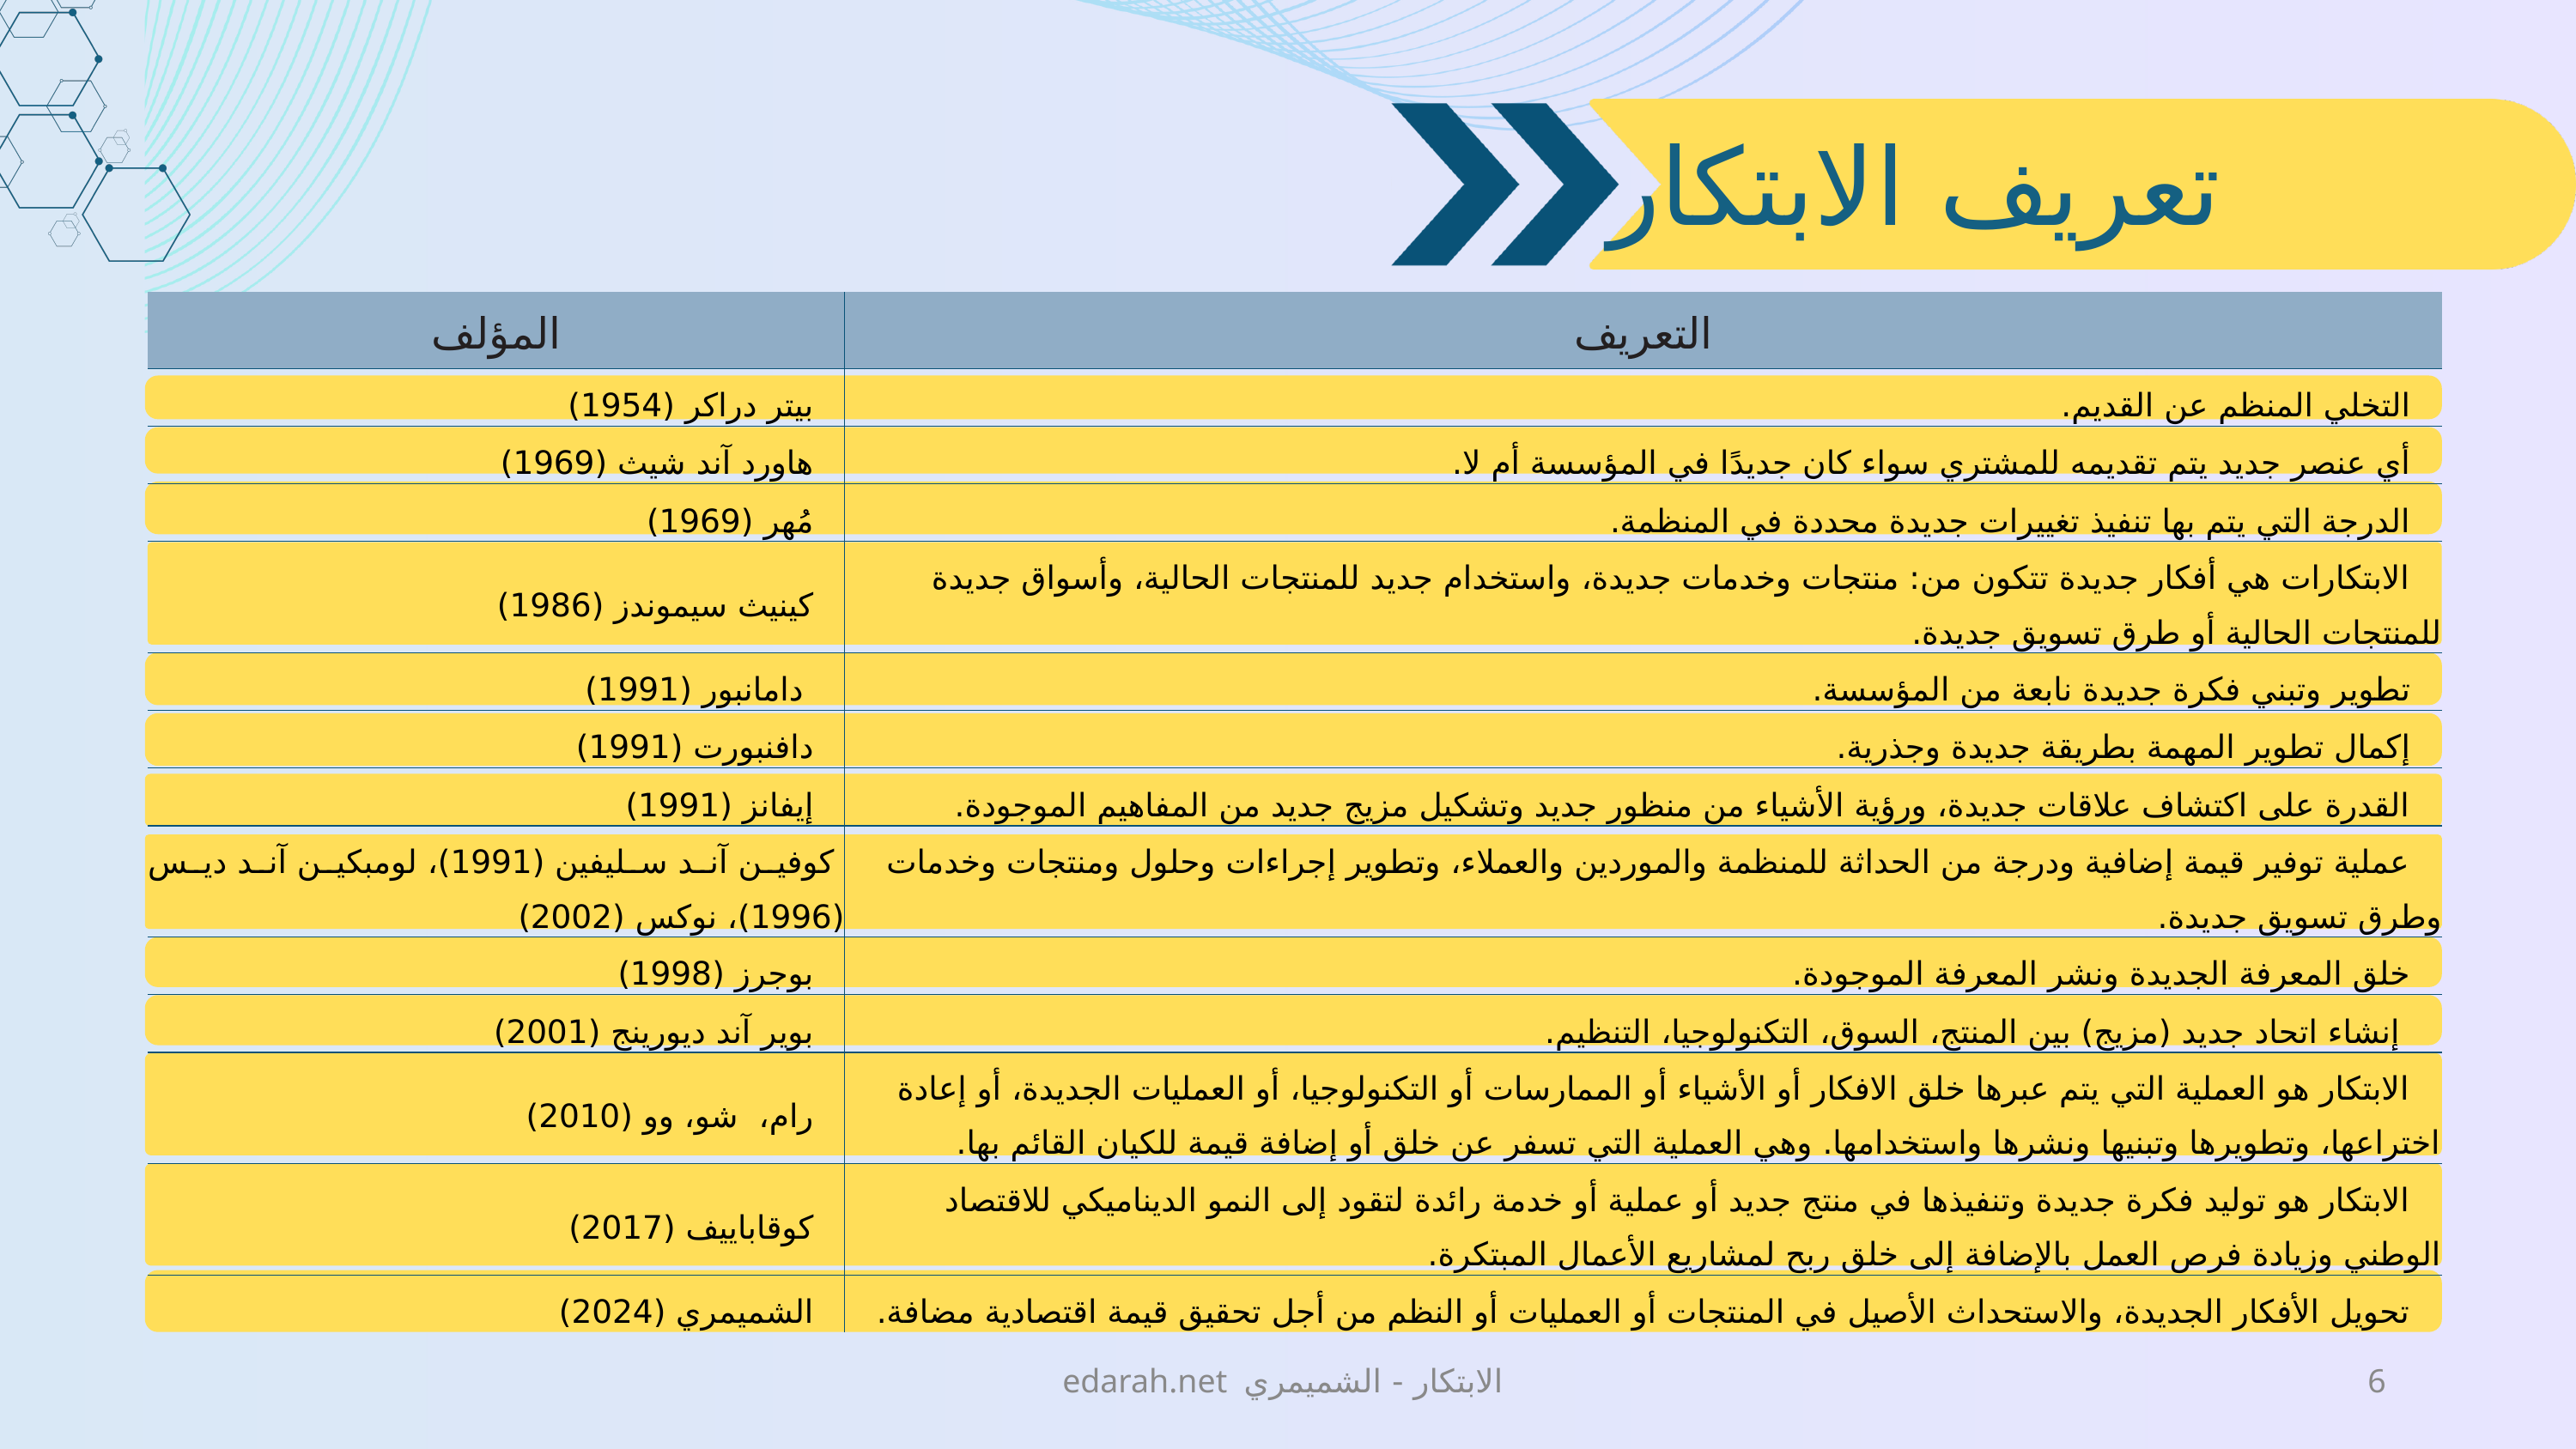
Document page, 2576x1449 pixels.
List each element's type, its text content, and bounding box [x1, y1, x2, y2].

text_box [144, 375, 2443, 420]
text_box [0, 0, 191, 262]
text_box 6 [1832, 1361, 2386, 1400]
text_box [144, 712, 2443, 767]
text_box edarah.net الابتكار - الشميمري [866, 1361, 1710, 1400]
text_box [144, 1055, 2443, 1156]
table_header التعريف [845, 292, 2442, 368]
table_cell التخلي المنظم عن القديم. [845, 369, 2442, 375]
text_box [144, 0, 2576, 334]
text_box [144, 994, 2443, 1046]
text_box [144, 937, 2443, 988]
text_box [144, 1163, 2443, 1266]
table_cell بيتر دراكر (1954) [148, 369, 844, 374]
table_header المؤلف [148, 292, 844, 368]
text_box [144, 1270, 2443, 1332]
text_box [144, 427, 2443, 474]
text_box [144, 773, 2443, 827]
text_box تعريف الابتكار [1443, 118, 2386, 247]
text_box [144, 652, 2443, 706]
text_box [144, 482, 2443, 535]
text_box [147, 544, 2442, 646]
text_box [1391, 99, 2576, 270]
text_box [144, 834, 2443, 930]
